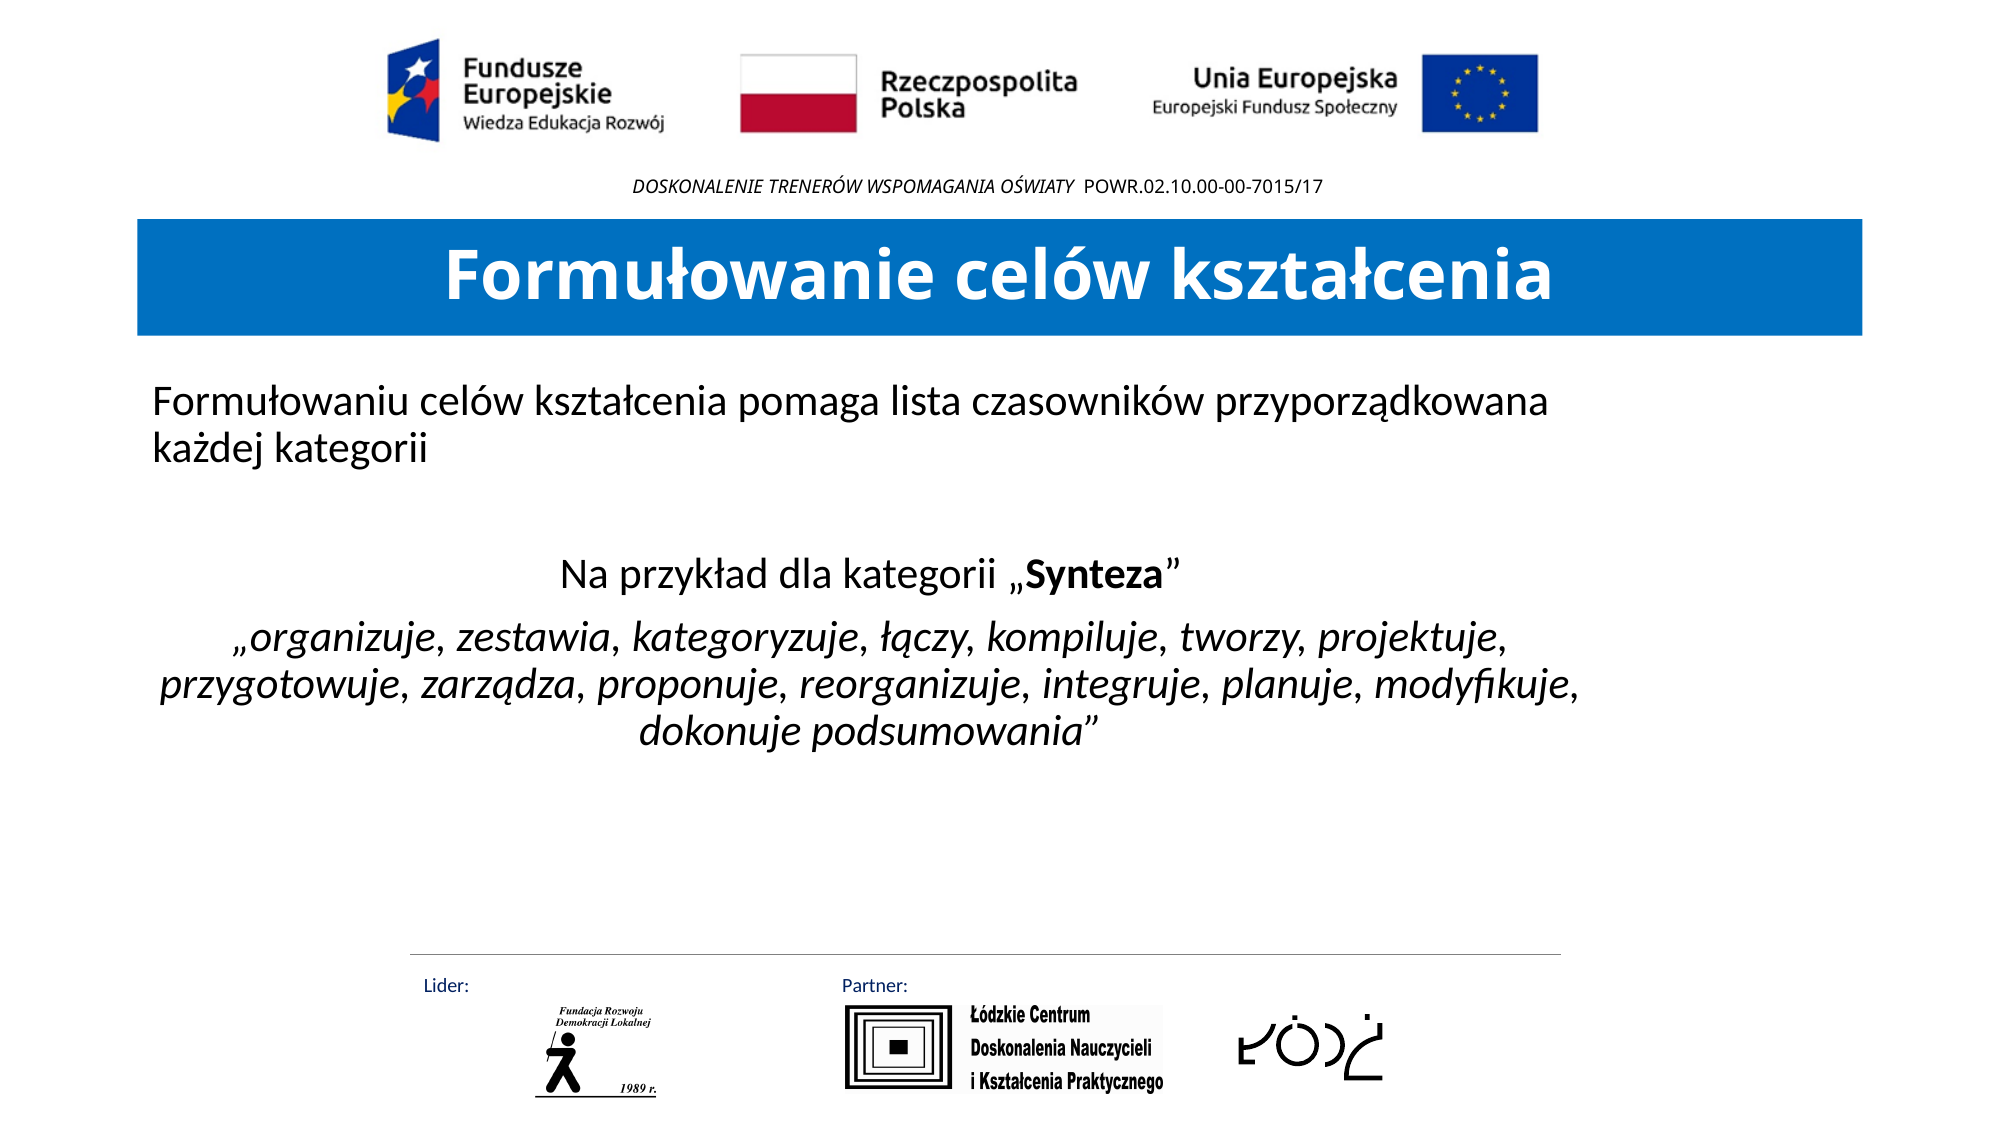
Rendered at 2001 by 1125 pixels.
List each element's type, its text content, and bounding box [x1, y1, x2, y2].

list Formułowaniu celów kształcenia pomaga lista czasowników przyporządkowana każdej kategorii Na przykład dla kategorii „Synteza” „organizuje, zestawia, kategoryzuje, łączy, kompiluje, tworzy, projektuje, przygotowuje, zarządza, proponuje, reorganizuje, integruje, planuje, modyfikuje, dokonuje podsumowania” [137, 370, 1605, 880]
picture [362, 13, 1564, 168]
title Formułowanie celów kształcenia [137, 219, 1863, 336]
